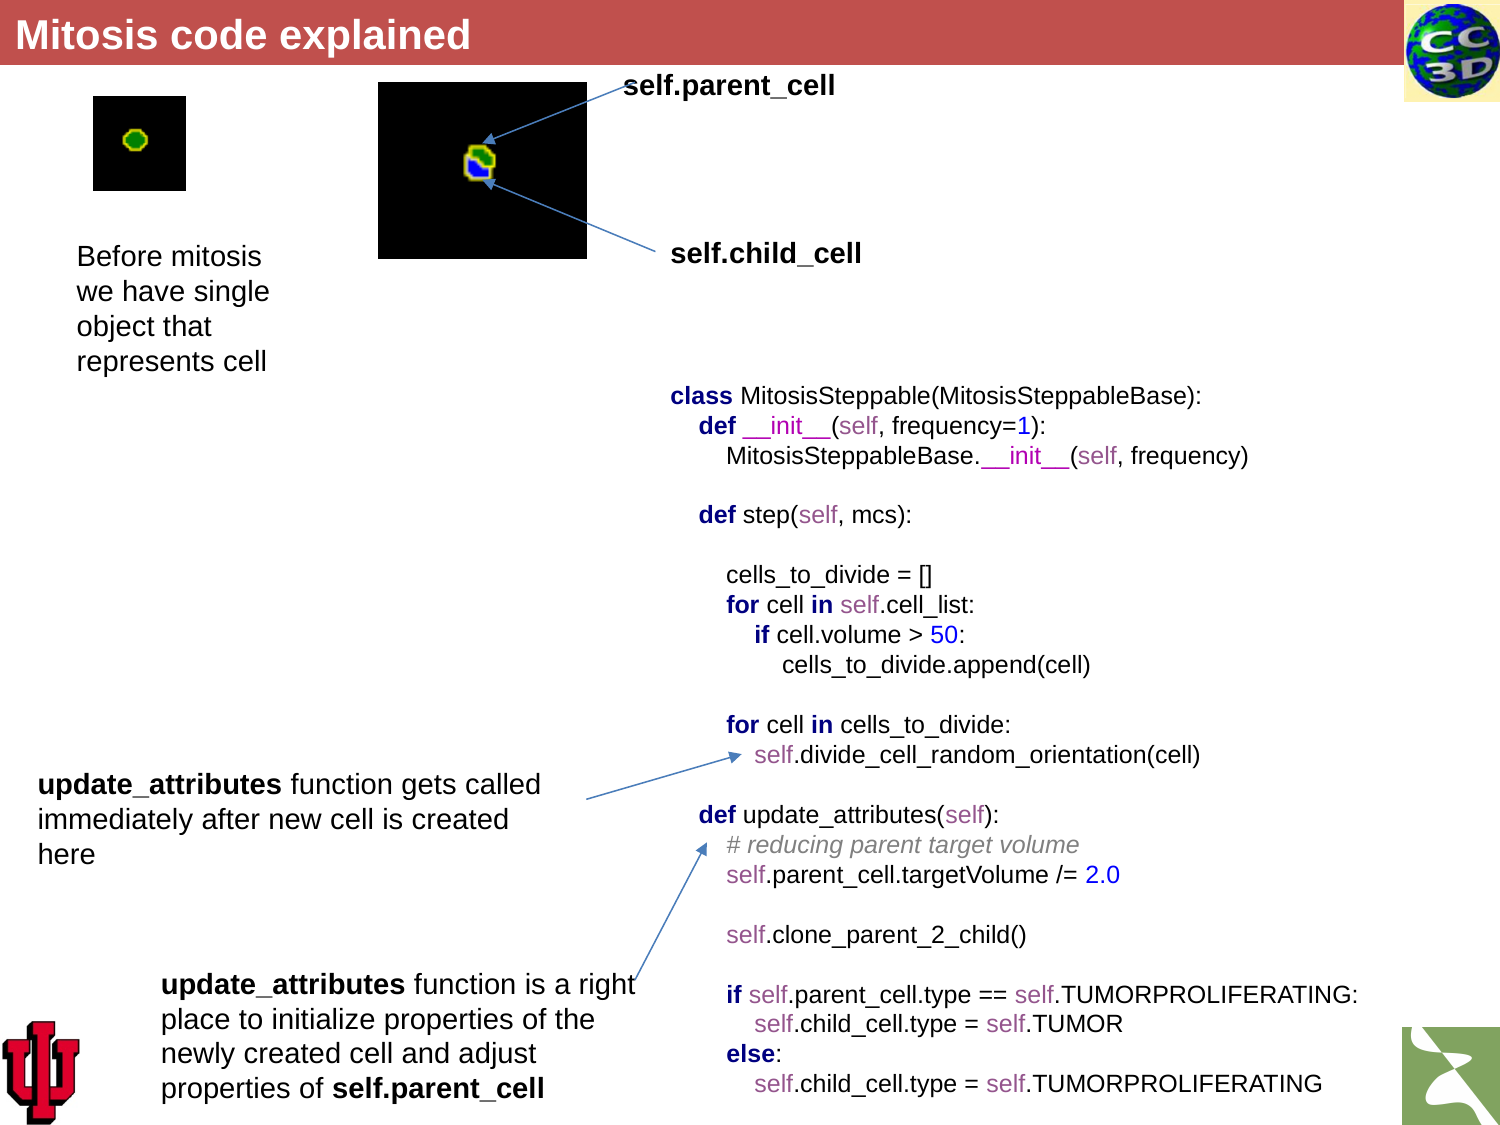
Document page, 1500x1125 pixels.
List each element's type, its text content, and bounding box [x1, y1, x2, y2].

picture [1402, 1027, 1500, 1125]
text_box Before mitosis we have single object that represents cell [61, 230, 309, 385]
text_box self.parent_cell [607, 65, 892, 109]
text_box class MitosisSteppable(MitosisSteppableBase): def __init__(self, frequency=1): MitosisSteppableBase.__init__(self, frequency) def step(self, mcs): cells_to_divide = [] for cell in self.cell_list: if cell.volume > 50: cells_to_divide.append(cell) for cell in cells_to_divide: self.divide_cell_random_orientation(cell) def update_attributes(self): # reducing parent target volume self.parent_cell.targetVolume /= 2.0 self.clone_parent_2_child() if self.parent_cell.type == self.TUMORPROLIFERATING: self.child_cell.type = self.TUMOR else: self.child_cell.type = self.TUMORPROLIFERATING [655, 341, 1500, 1106]
picture [1404, 0, 1500, 103]
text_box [481, 179, 656, 253]
picture [0, 1020, 80, 1125]
text_box self.child_cell [655, 226, 927, 277]
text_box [634, 842, 708, 981]
picture [93, 96, 187, 191]
text_box Mitosis code explained [0, 0, 1403, 65]
text_box update_attributes function is a right place to initialize properties of the newly created cell and adjust properties of self.parent_cell [145, 957, 691, 1113]
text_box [585, 753, 742, 800]
picture [377, 82, 587, 260]
text_box update_attributes function gets called immediately after new cell is created here [22, 758, 587, 878]
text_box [481, 82, 636, 144]
